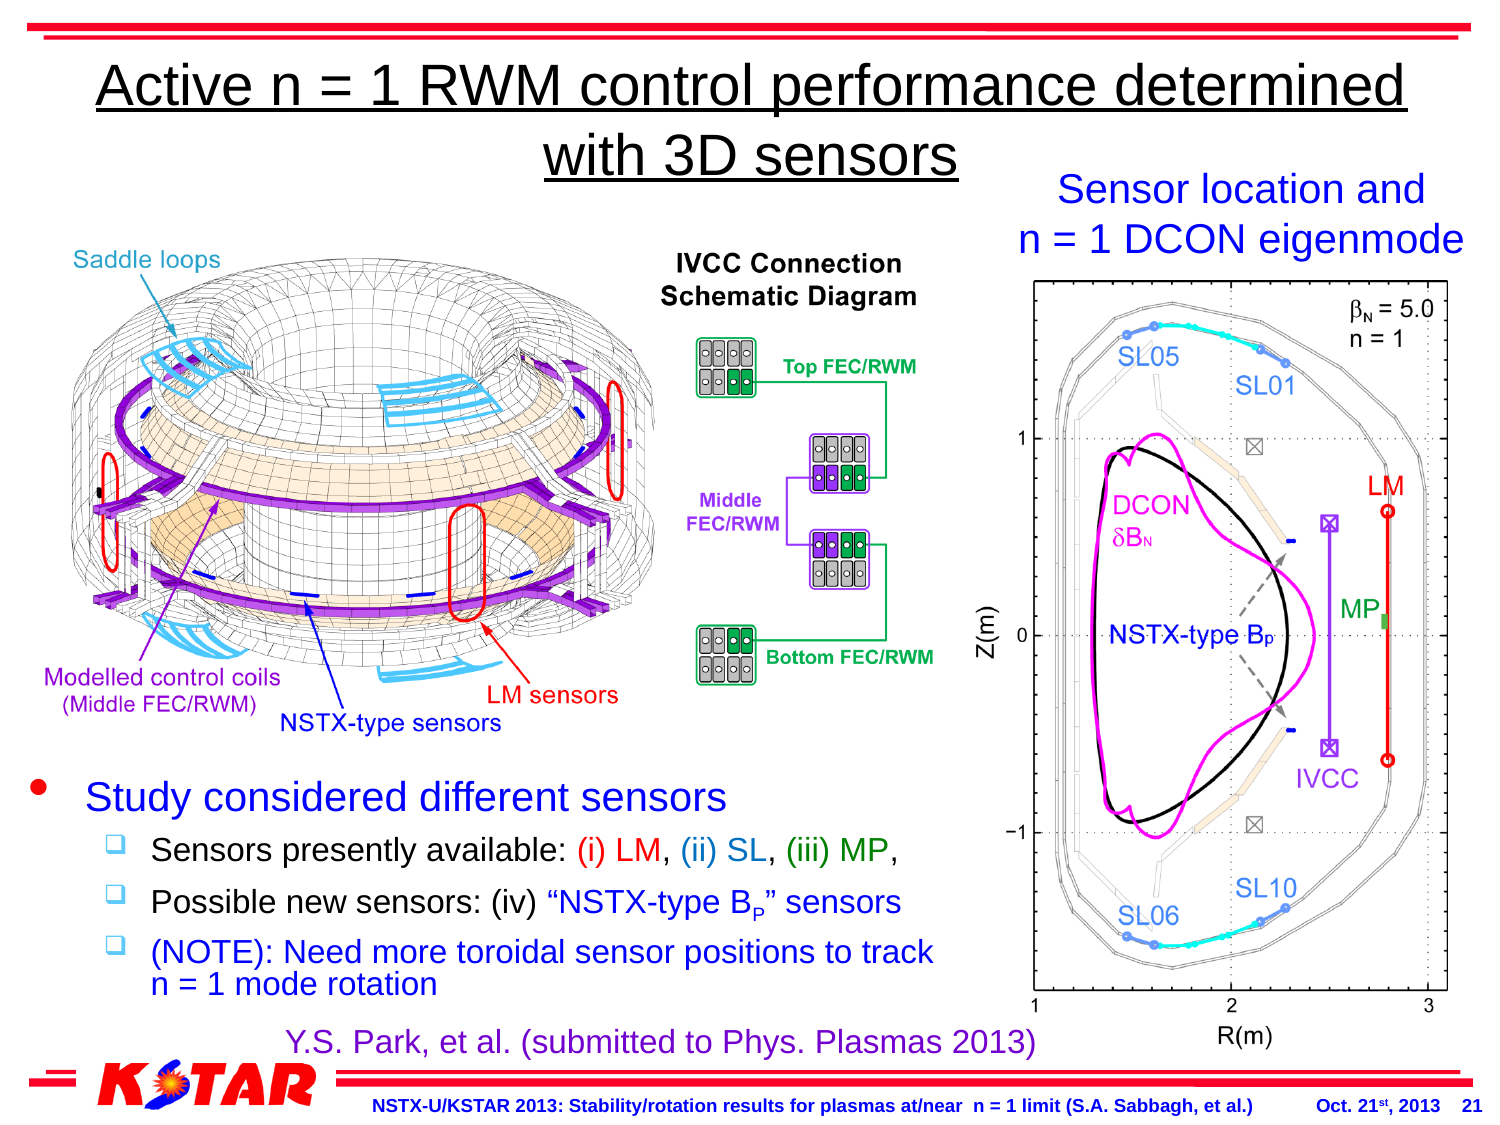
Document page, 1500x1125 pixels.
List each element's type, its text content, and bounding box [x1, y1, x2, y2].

picture [76, 1054, 336, 1115]
picture [971, 280, 1448, 1052]
title Active n = 1 RWM control performance determined with 3D sensors [45, 60, 1458, 174]
list Study considered different sensors Sensors presently available: (i) LM, (ii) SL, (iii) MP, Possible new sensors: (iv) “NSTX-type BP” sensors (NOTE): Need more toroidal sensor positions to track n = 1 mode rotation [13, 772, 966, 1001]
picture [36, 246, 939, 740]
text_box Sensor location and n = 1 DCON eigenmode [1001, 154, 1482, 270]
text_box Y.S. Park, et al. (submitted to Phys. Plasmas 2013) [269, 1012, 1074, 1068]
